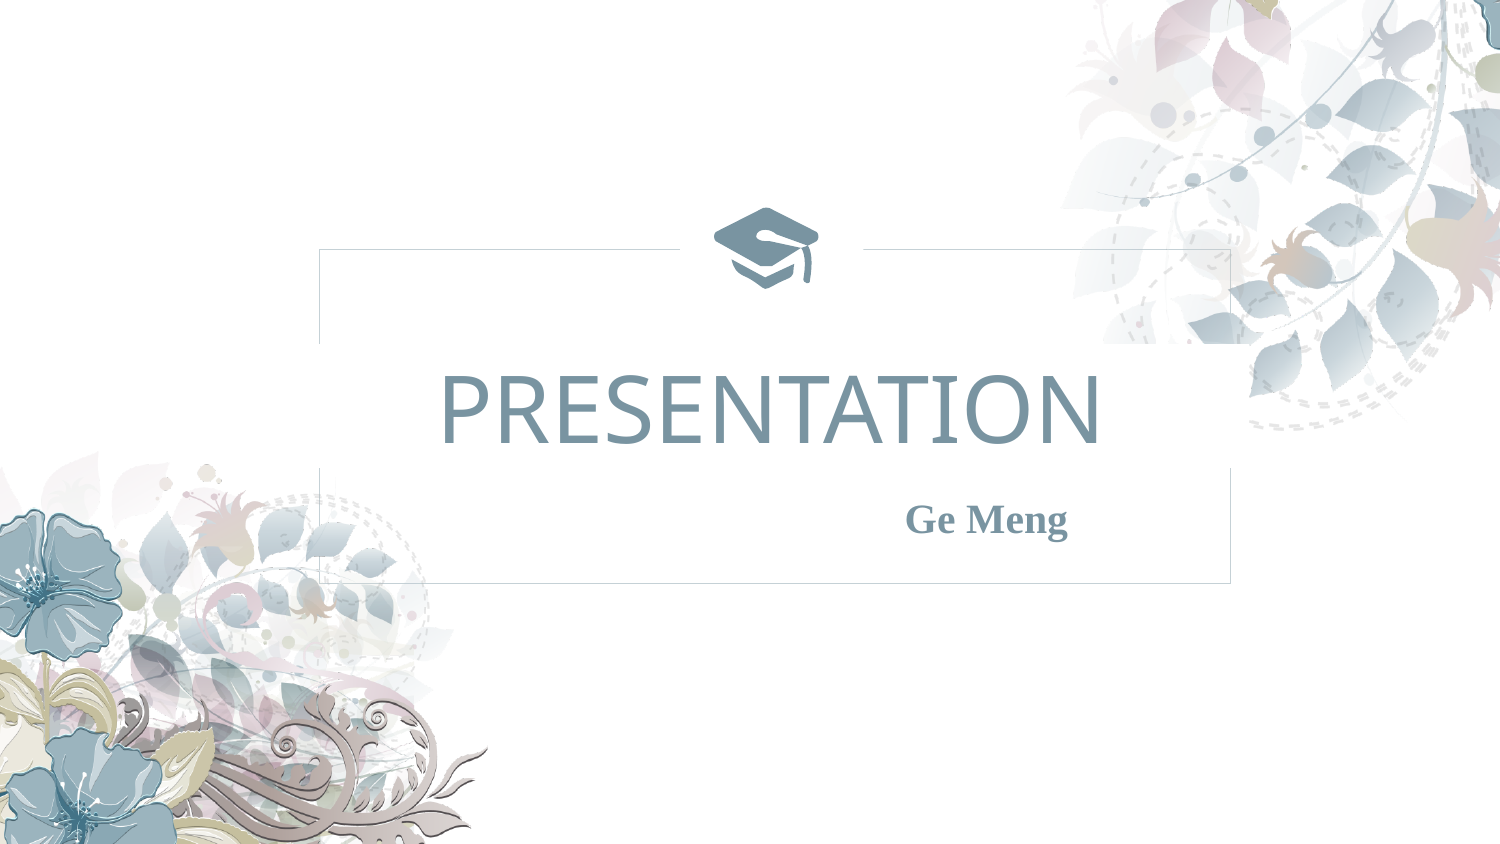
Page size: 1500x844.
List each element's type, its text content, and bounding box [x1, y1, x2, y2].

text_box [319, 248, 1011, 344]
text_box PRESENTATION [292, 344, 1011, 468]
text_box [713, 206, 820, 285]
text_box [679, 198, 864, 306]
text_box Ge Meng [864, 486, 1108, 548]
picture [1011, 0, 1500, 468]
text_box [506, 468, 1231, 585]
text_box [729, 257, 796, 290]
picture [0, 444, 506, 844]
